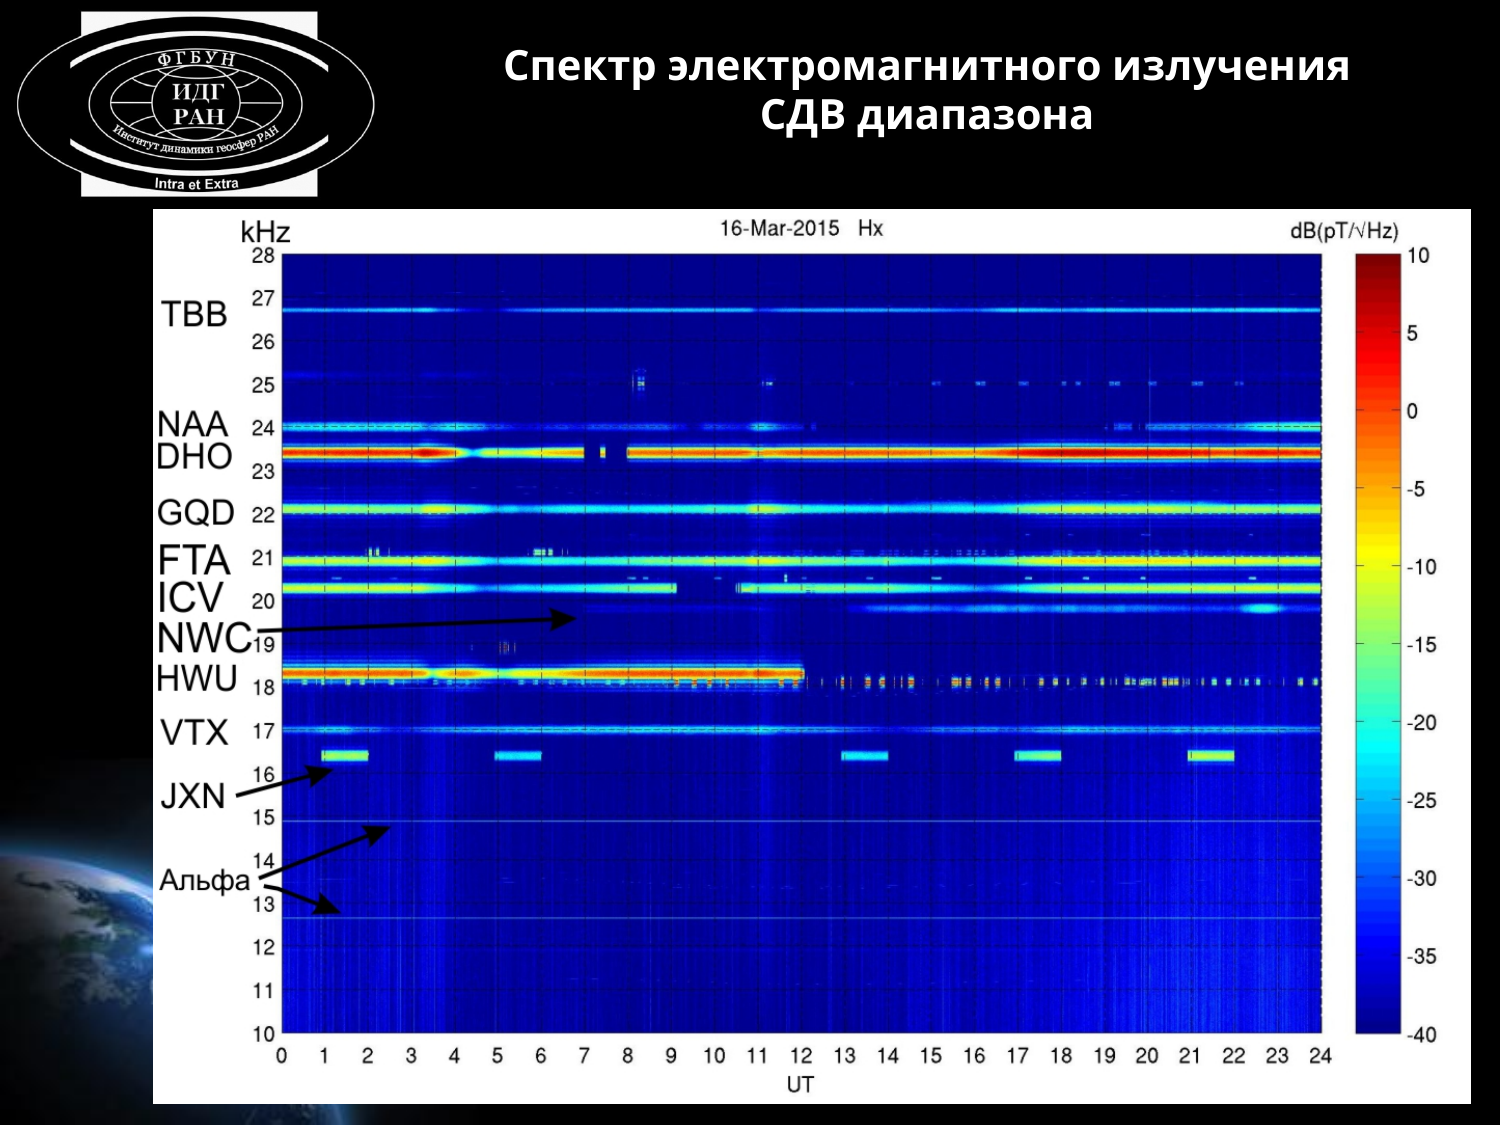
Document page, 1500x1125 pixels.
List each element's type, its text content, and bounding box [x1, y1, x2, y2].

text_box Спектр электромагнитного излучения СДВ диапазона [395, 30, 1459, 146]
picture [0, 0, 1500, 1125]
